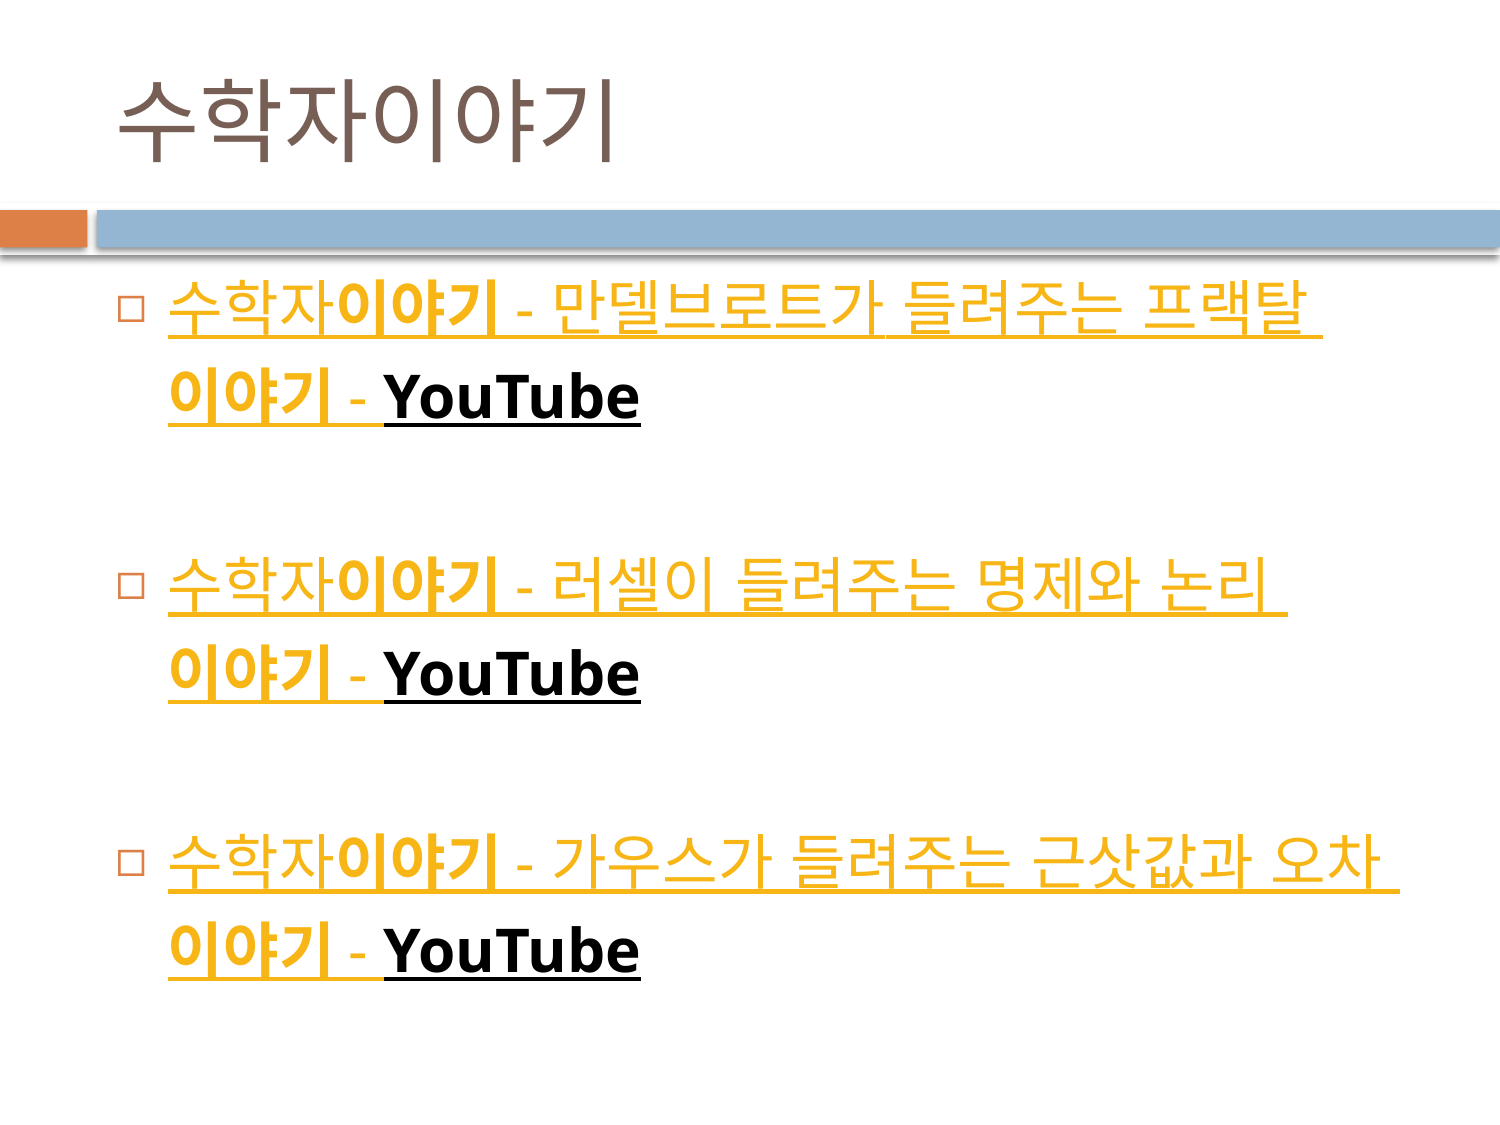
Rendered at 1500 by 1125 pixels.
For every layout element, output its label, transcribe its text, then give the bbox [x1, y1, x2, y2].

list 수학자이야기 - 만델브로트가 들려주는 프랙탈 이야기 - YouTube 수학자이야기 - 러셀이 들려주는 명제와 논리 이야기 - YouTube 수학자이야기 - 가우스가 들려주는 근삿값과 오차 이야기 - YouTube [100, 262, 1438, 1000]
title 수학자이야기 [100, 37, 1438, 200]
